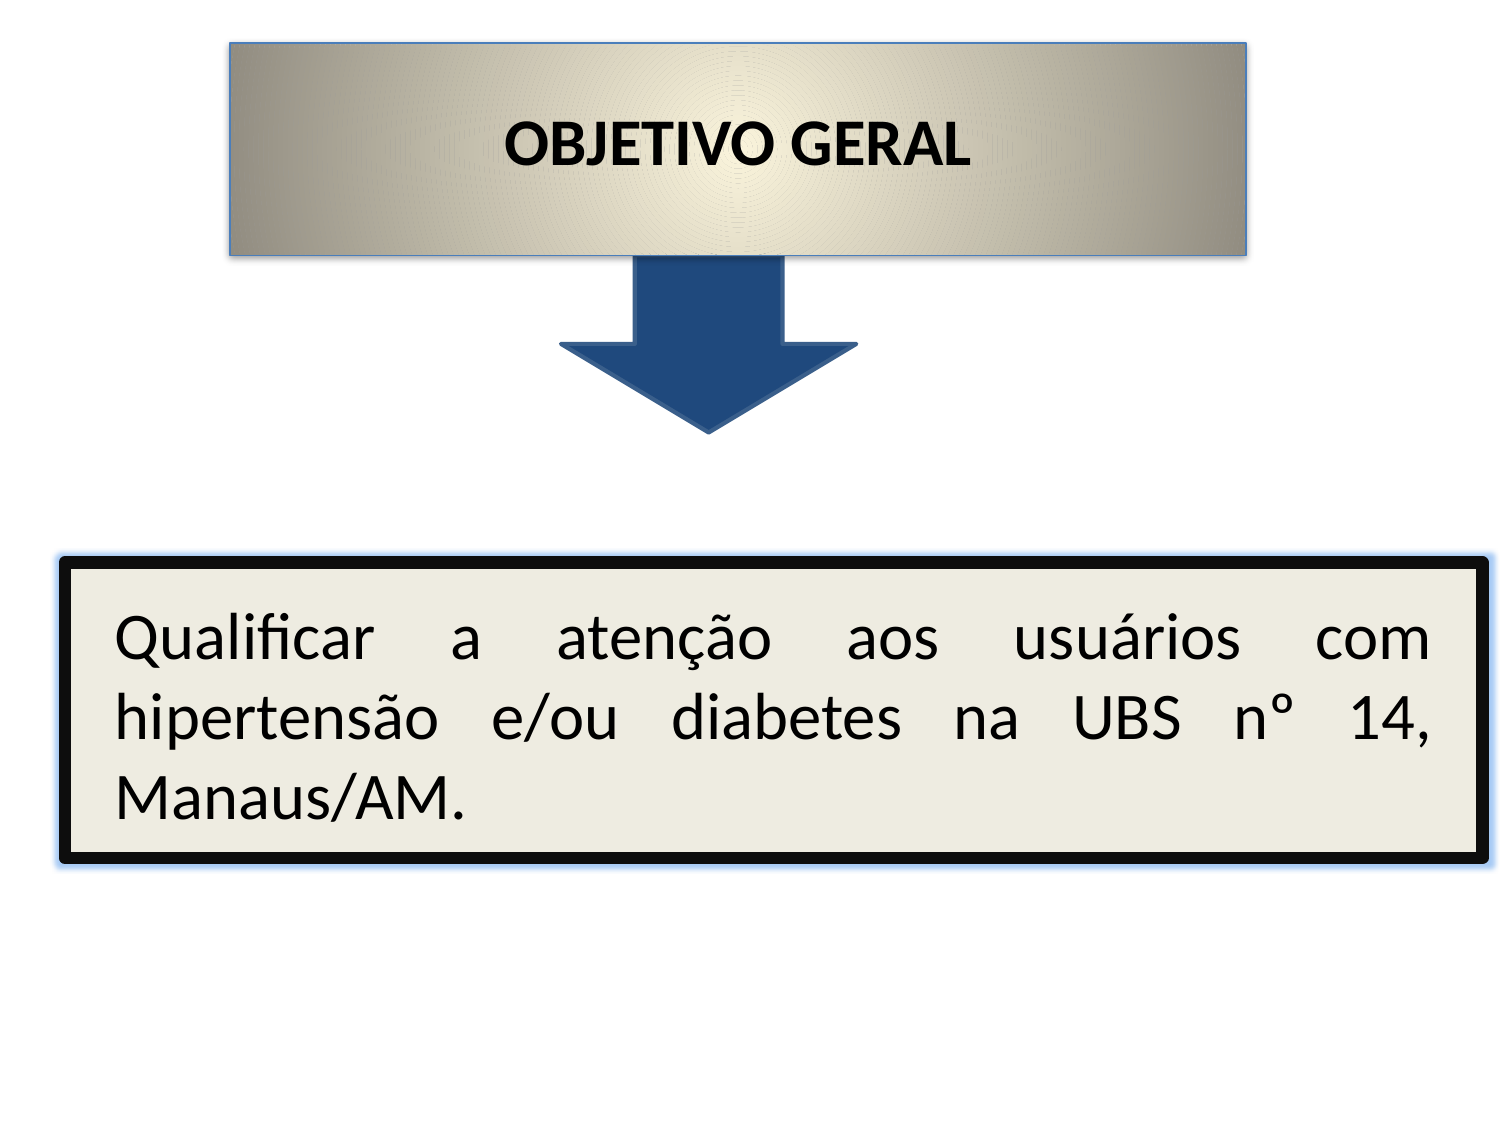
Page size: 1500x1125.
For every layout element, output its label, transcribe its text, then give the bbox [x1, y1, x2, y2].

title OBJETIVO GERAL [229, 42, 1247, 256]
text_box [558, 264, 859, 435]
text_box [63, 560, 1484, 860]
text_box Qualificar a atenção aos usuários com hipertensão e/ou diabetes na UBS nº 14, Manaus/AM. [100, 585, 1447, 840]
